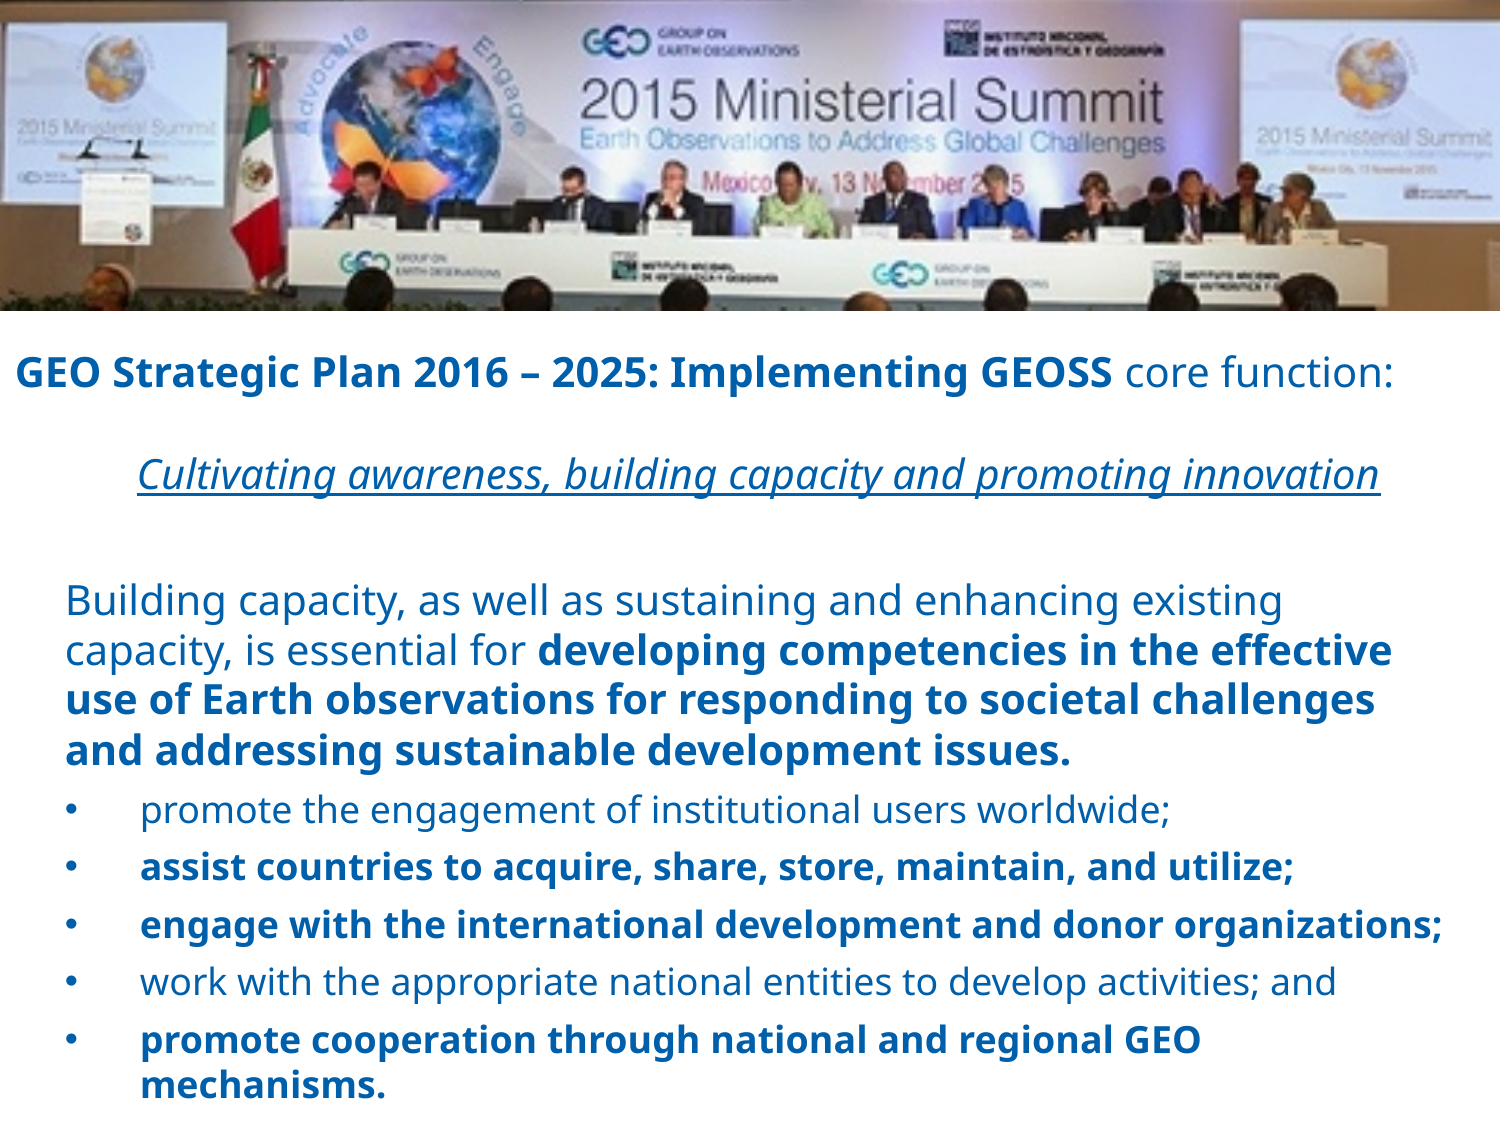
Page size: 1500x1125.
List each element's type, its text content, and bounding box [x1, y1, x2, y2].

picture [1, 403, 1500, 1121]
text_box Cultivating awareness, building capacity and promoting innovation Building capacity, as well as sustaining and enhancing existing capacity, is essential for developing competencies in the effective use of Earth observations for responding to societal challenges and addressing sustainable development issues. promote the engagement of institutional users worldwide; assist countries to acquire, share, store, maintain, and utilize; engage with the international development and donor organizations; work with the appropriate national entities to develop activities; and promote cooperation through national and regional GEO mechanisms. [50, 440, 1468, 1114]
text_box GEO Strategic Plan 2016 – 2025: Implementing GEOSS core function: [0, 338, 1500, 403]
picture [0, 0, 1500, 338]
